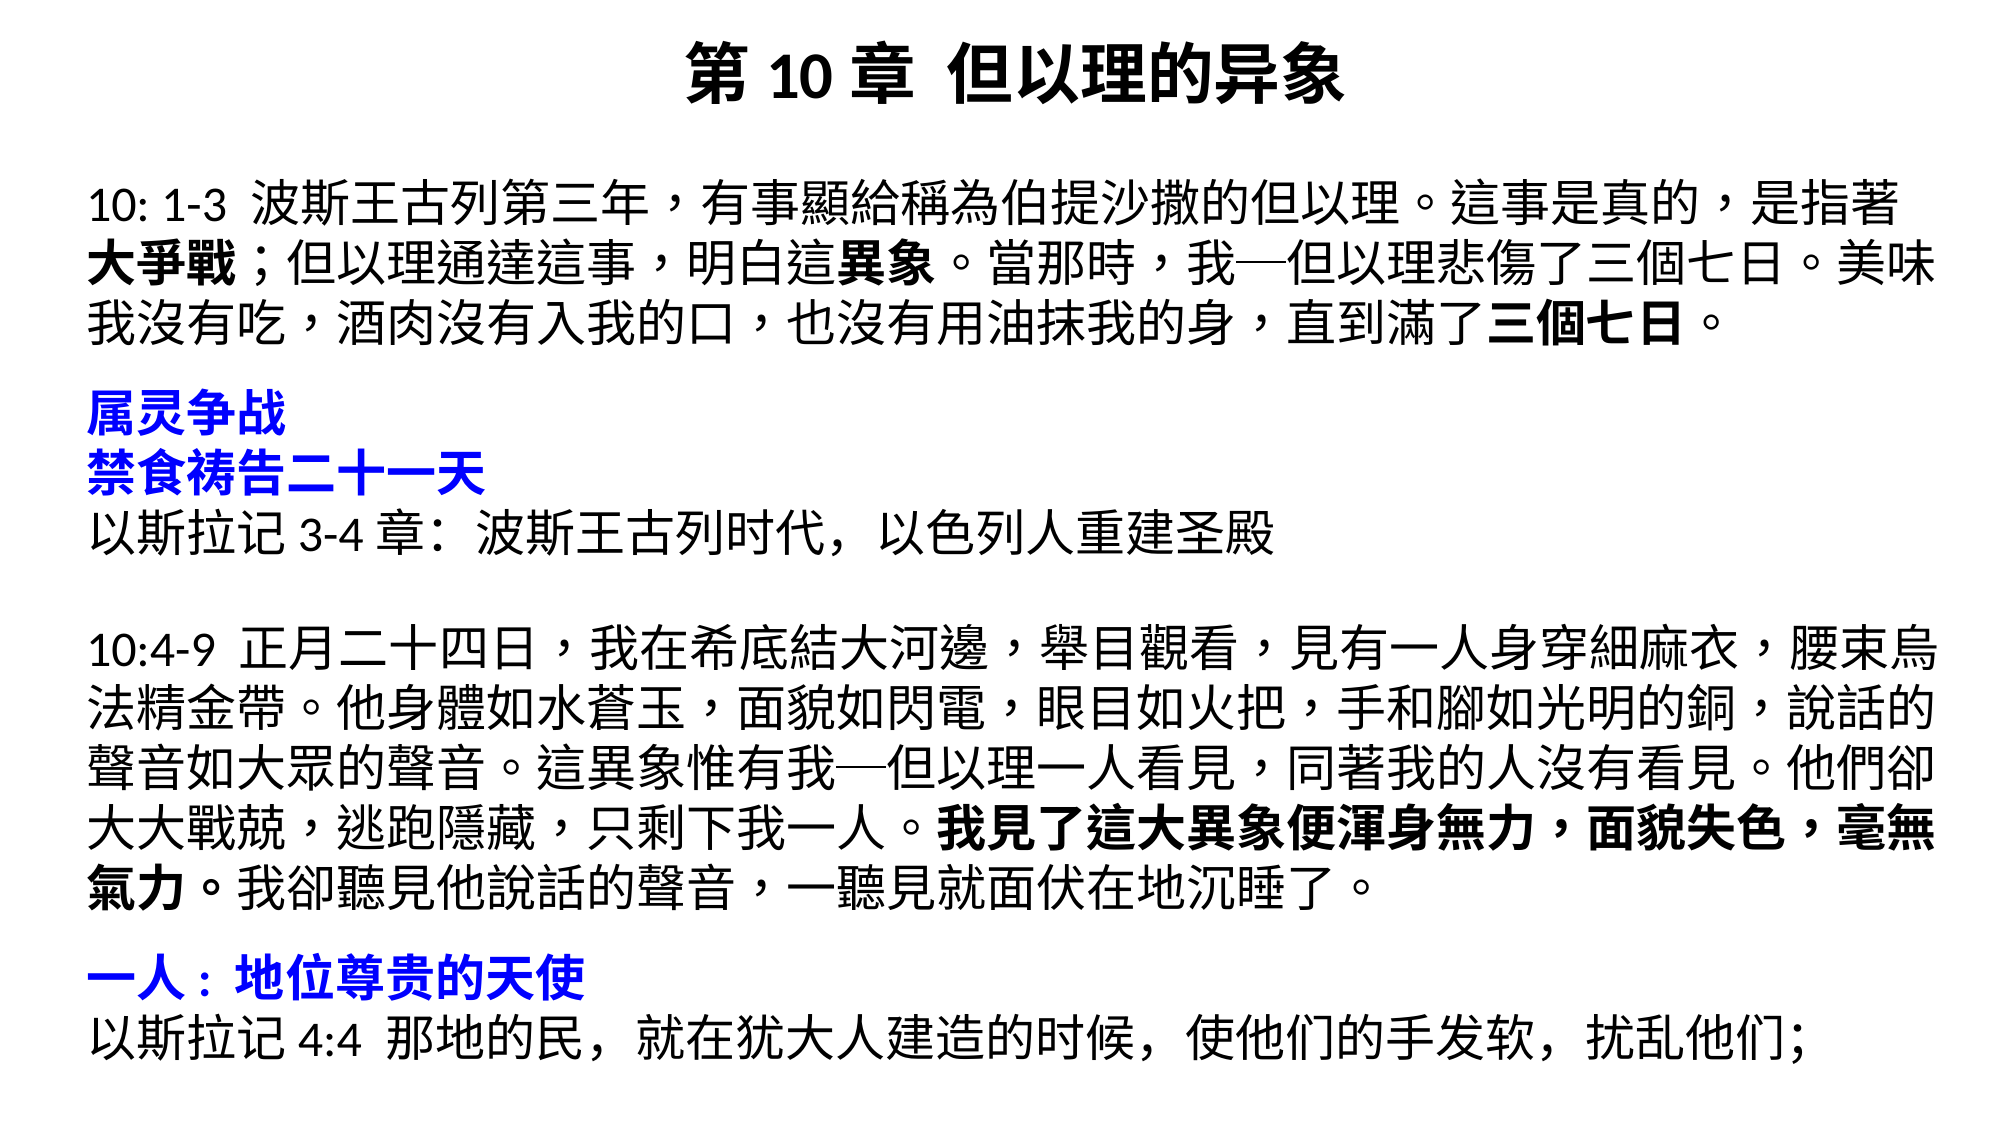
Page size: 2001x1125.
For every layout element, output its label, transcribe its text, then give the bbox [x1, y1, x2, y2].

text_box 第10章 但以理的异象 10: 1-3 波斯王古列第三年，有事顯給稱為伯提沙撒的但以理。這事是真的，是指著大爭戰；但以理通達這事，明白這異象。當那時，我─但以理悲傷了三個七日。美味我沒有吃，酒肉沒有入我的口，也沒有用油抹我的身，直到滿了三個七日。 属灵争战 禁食祷告二十一天 以斯拉记3-4章：波斯王古列时代，以色列人重建圣殿 10:4-9 正月二十四日，我在希底結大河邊，舉目觀看，見有一人身穿細麻衣，腰束烏法精金帶。他身體如水蒼玉，面貌如閃電，眼目如火把，手和腳如光明的銅，說話的聲音如大眾的聲音。這異象惟有我─但以理一人看見，同著我的人沒有看見。他們卻大大戰兢，逃跑隱藏，只剩下我一人。我見了這大異象便渾身無力，面貌失色，毫無氣力。我卻聽見他說話的聲音，一聽見就面伏在地沉睡了。 一人: 地位尊贵的天使 以斯拉记4:4 那地的民，就在犹大人建造的时候，使他们的手发软，扰乱他们； [71, 24, 1960, 1074]
